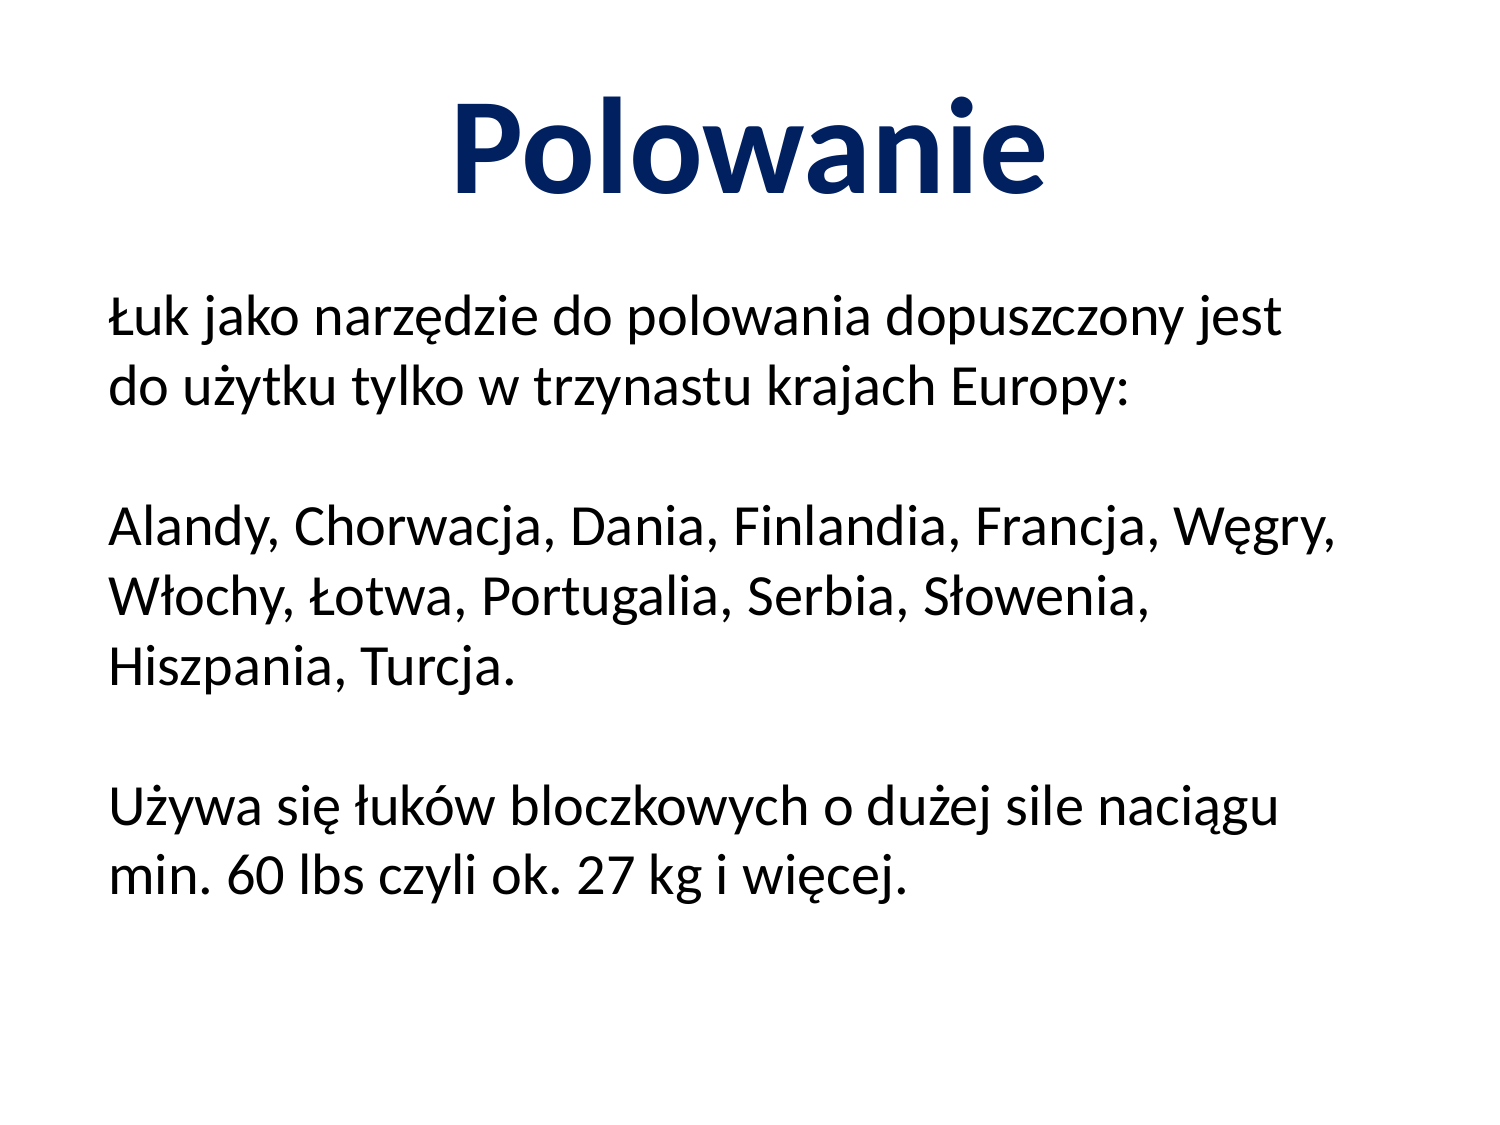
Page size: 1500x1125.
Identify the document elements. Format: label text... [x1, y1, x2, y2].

text_box Łuk jako narzędzie do polowania dopuszczony jest do użytku tylko w trzynastu krajach Europy: Alandy, Chorwacja, Dania, Finlandia, Francja, Węgry, Włochy, Łotwa, Portugalia, Serbia, Słowenia, Hiszpania, Turcja. Używa się łuków bloczkowych o dużej sile naciągu min. 60 lbs czyli ok. 27 kg i więcej. [93, 269, 1371, 915]
title Polowanie [75, 45, 1425, 233]
